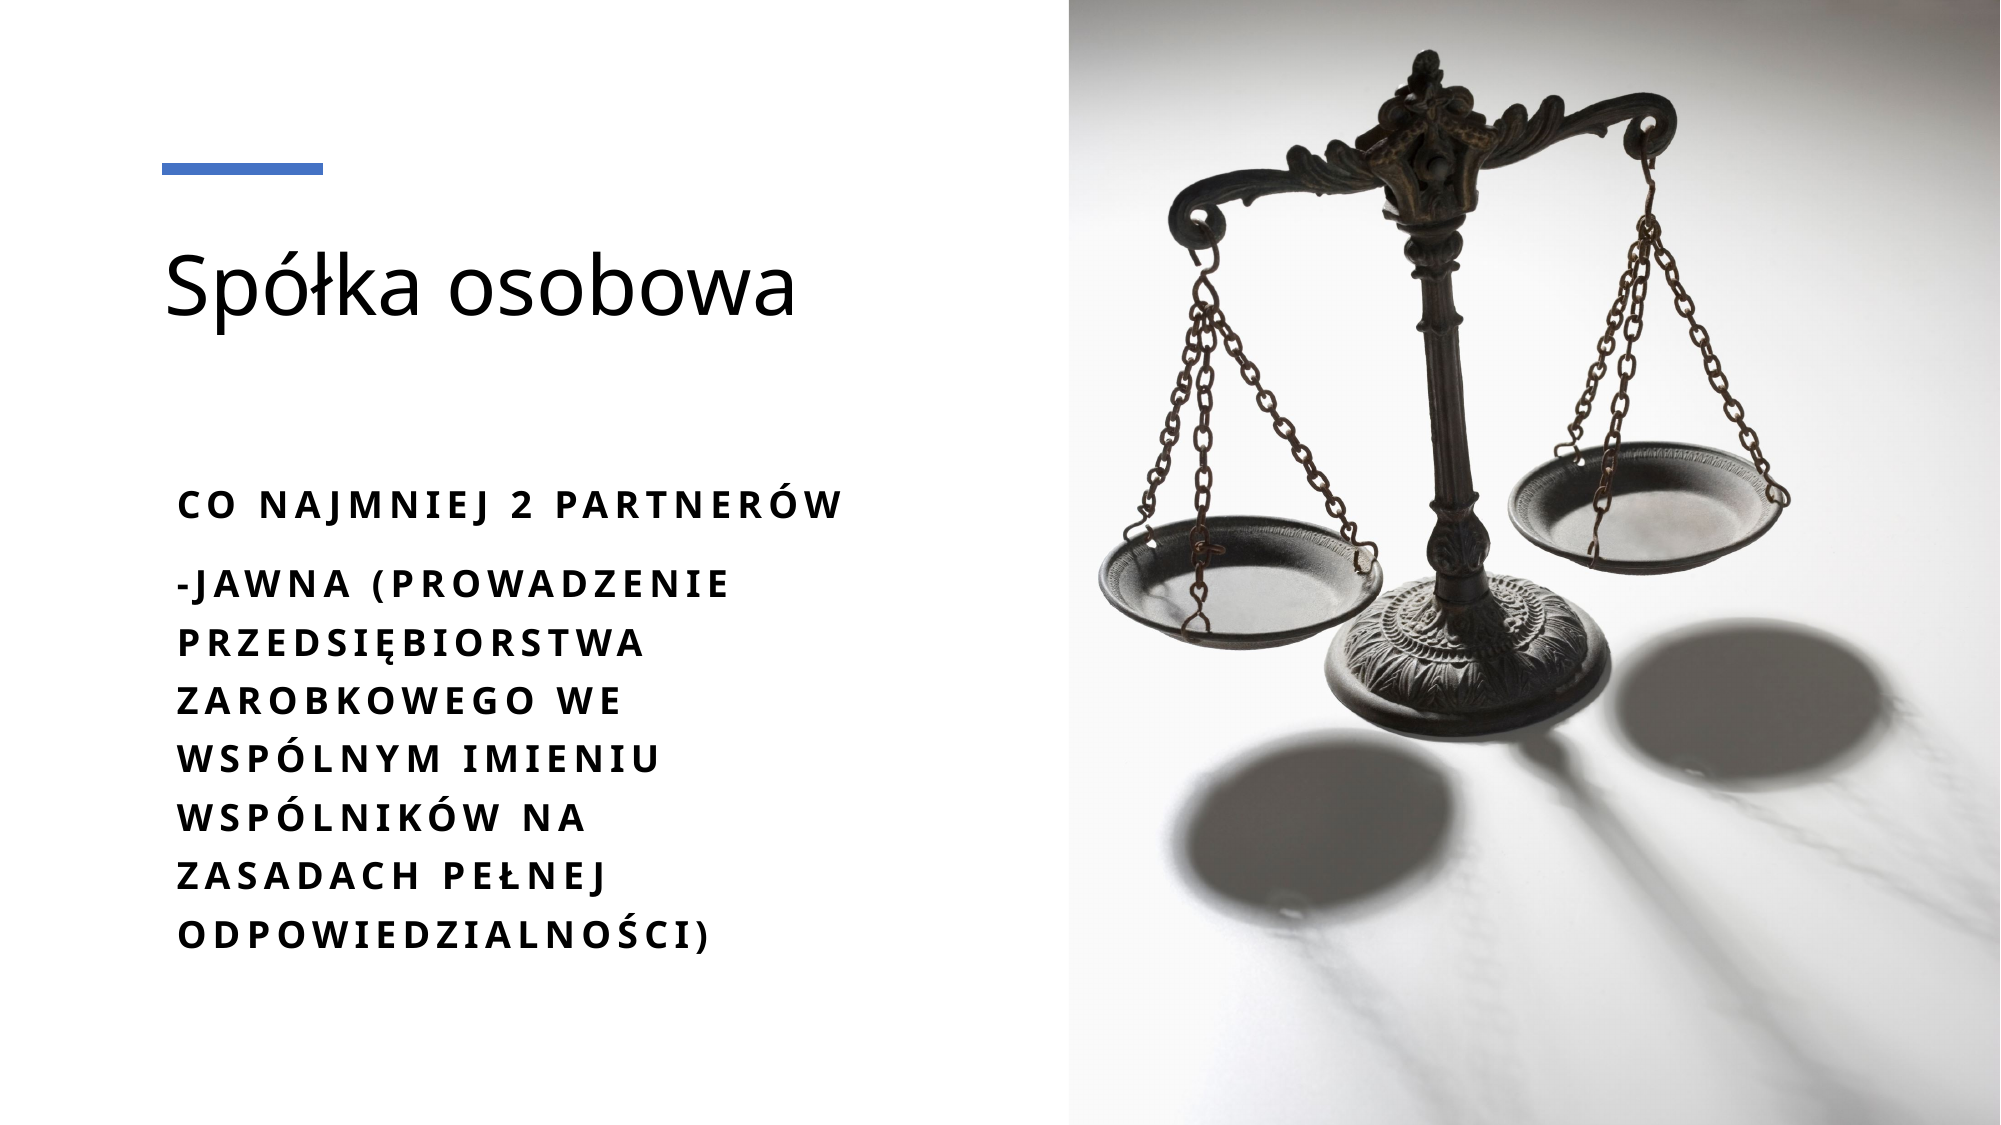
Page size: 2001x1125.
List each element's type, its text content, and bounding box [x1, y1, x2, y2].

subtitle Co najmniej 2 partnerów -Jawna (prowadzenie przedsiębiorstwa zarobkowego we wspólnym imieniu wspólników na zasadach pełnej odpowiedzialności) [161, 351, 865, 964]
title Spółka osobowa [149, 224, 897, 448]
text_box [0, 0, 1068, 1125]
picture [1068, 0, 2000, 1125]
